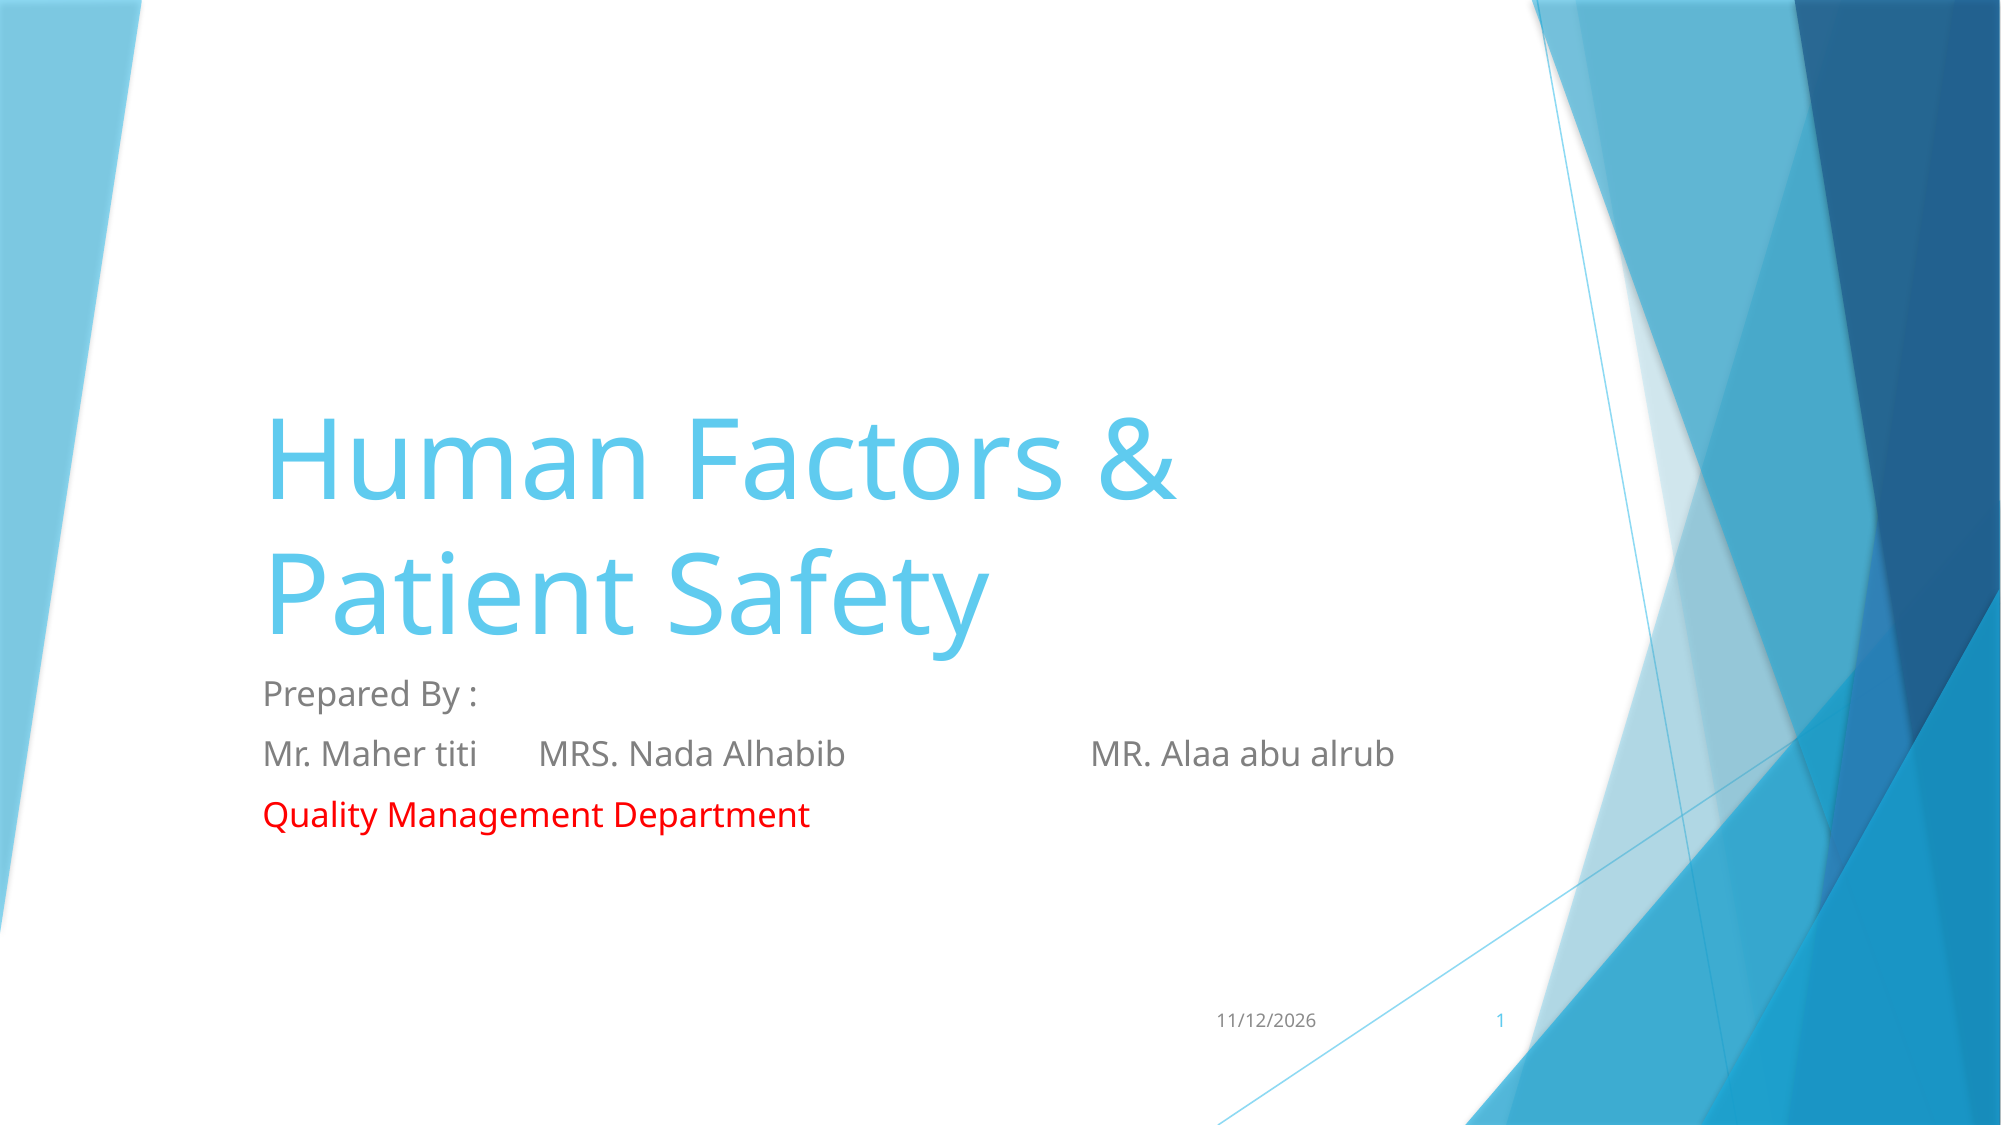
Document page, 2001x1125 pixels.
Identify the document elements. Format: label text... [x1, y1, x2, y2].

subtitle Prepared By : Mr. Maher titi MRS. Nada Alhabib MR. Alaa abu alrub Quality Management Department [247, 664, 1522, 845]
title Human Factors & Patient Safety [247, 394, 1522, 664]
slide_number 1 [1409, 991, 1522, 1051]
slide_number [1181, 991, 1332, 1051]
